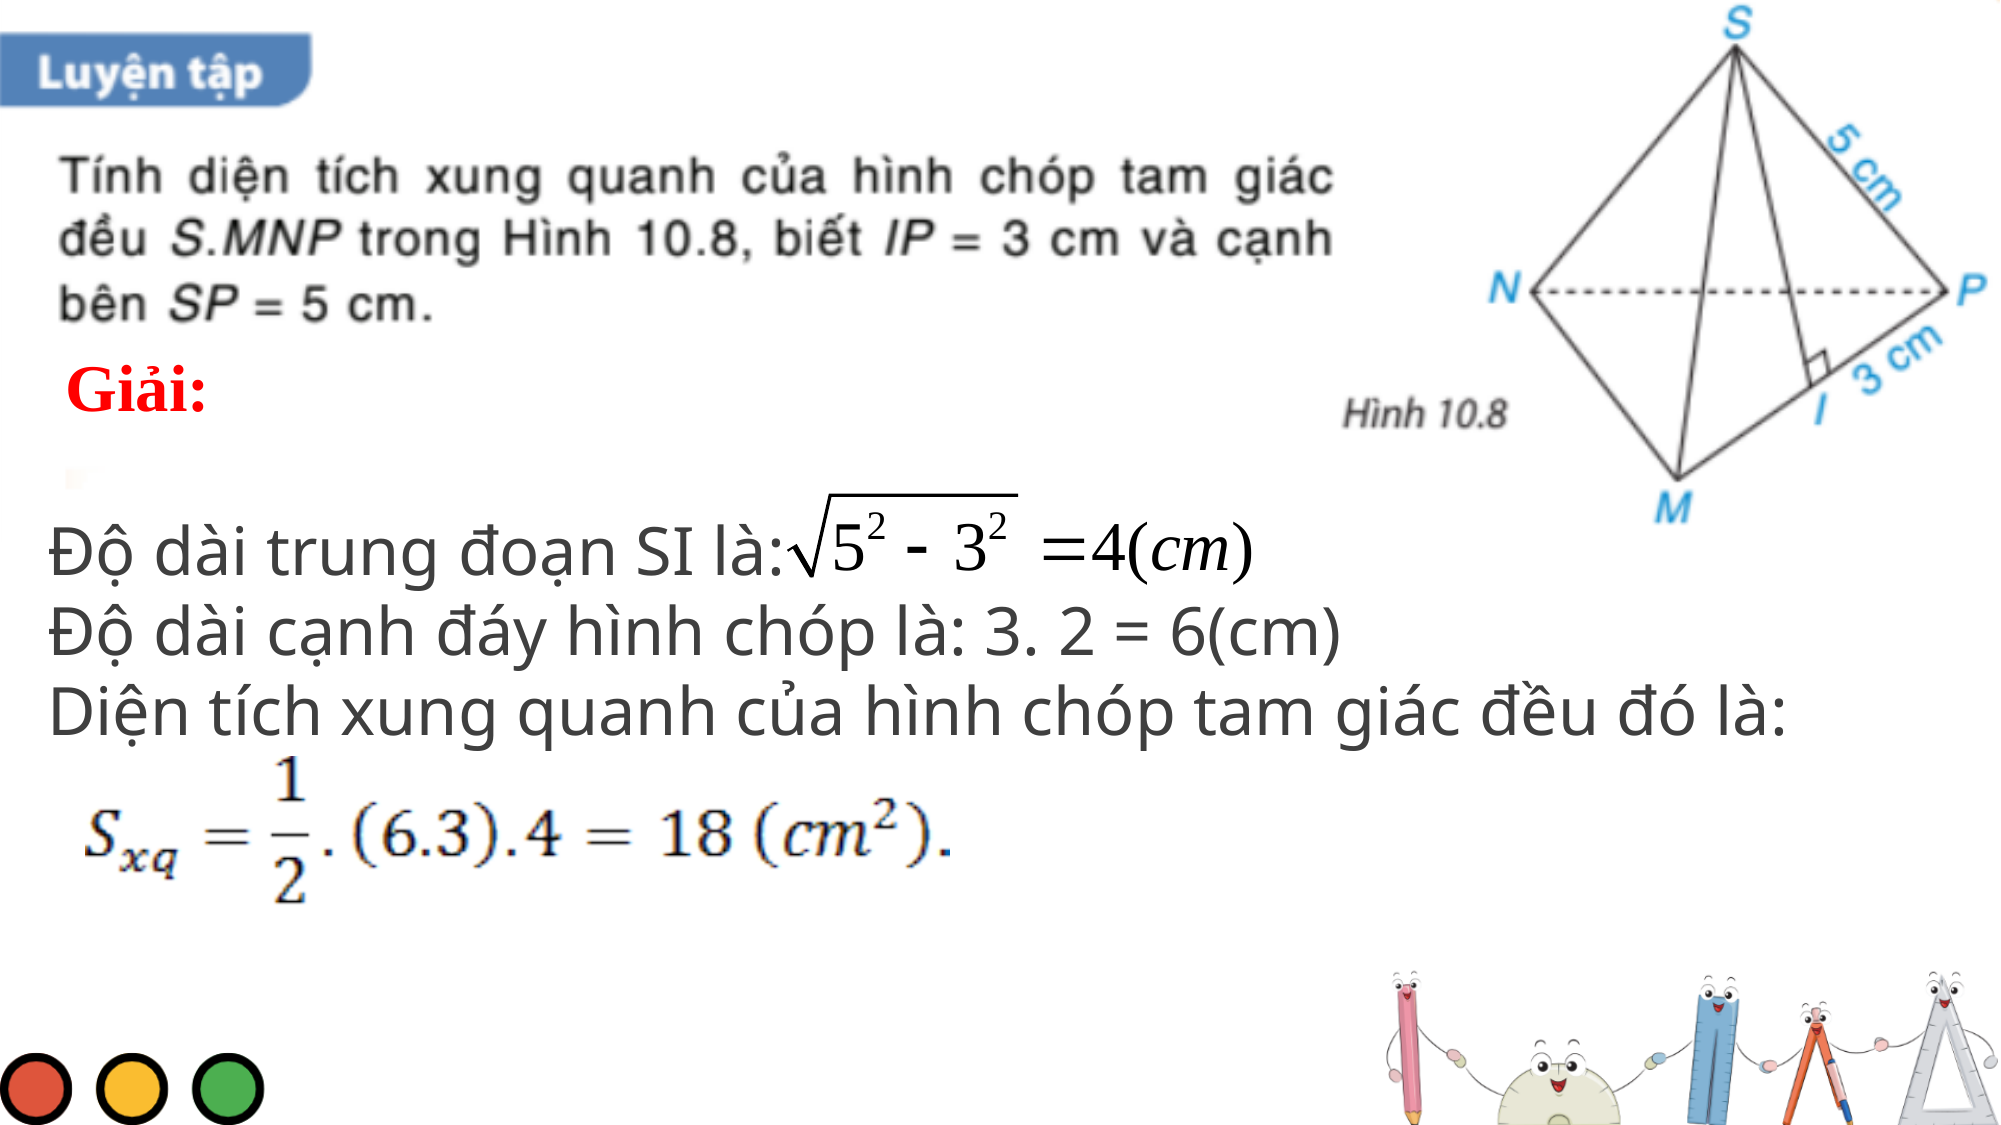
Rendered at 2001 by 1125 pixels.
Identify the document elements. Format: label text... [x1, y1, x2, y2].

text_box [775, 477, 1265, 600]
text_box Độ dài trung đoạn SI là: Độ dài cạnh đáy hình chóp là: 3. 2 = 6(cm) Diện tích xung quanh của hình chóp tam giác đều đó là: [32, 542, 1941, 756]
picture [0, 0, 2001, 1125]
